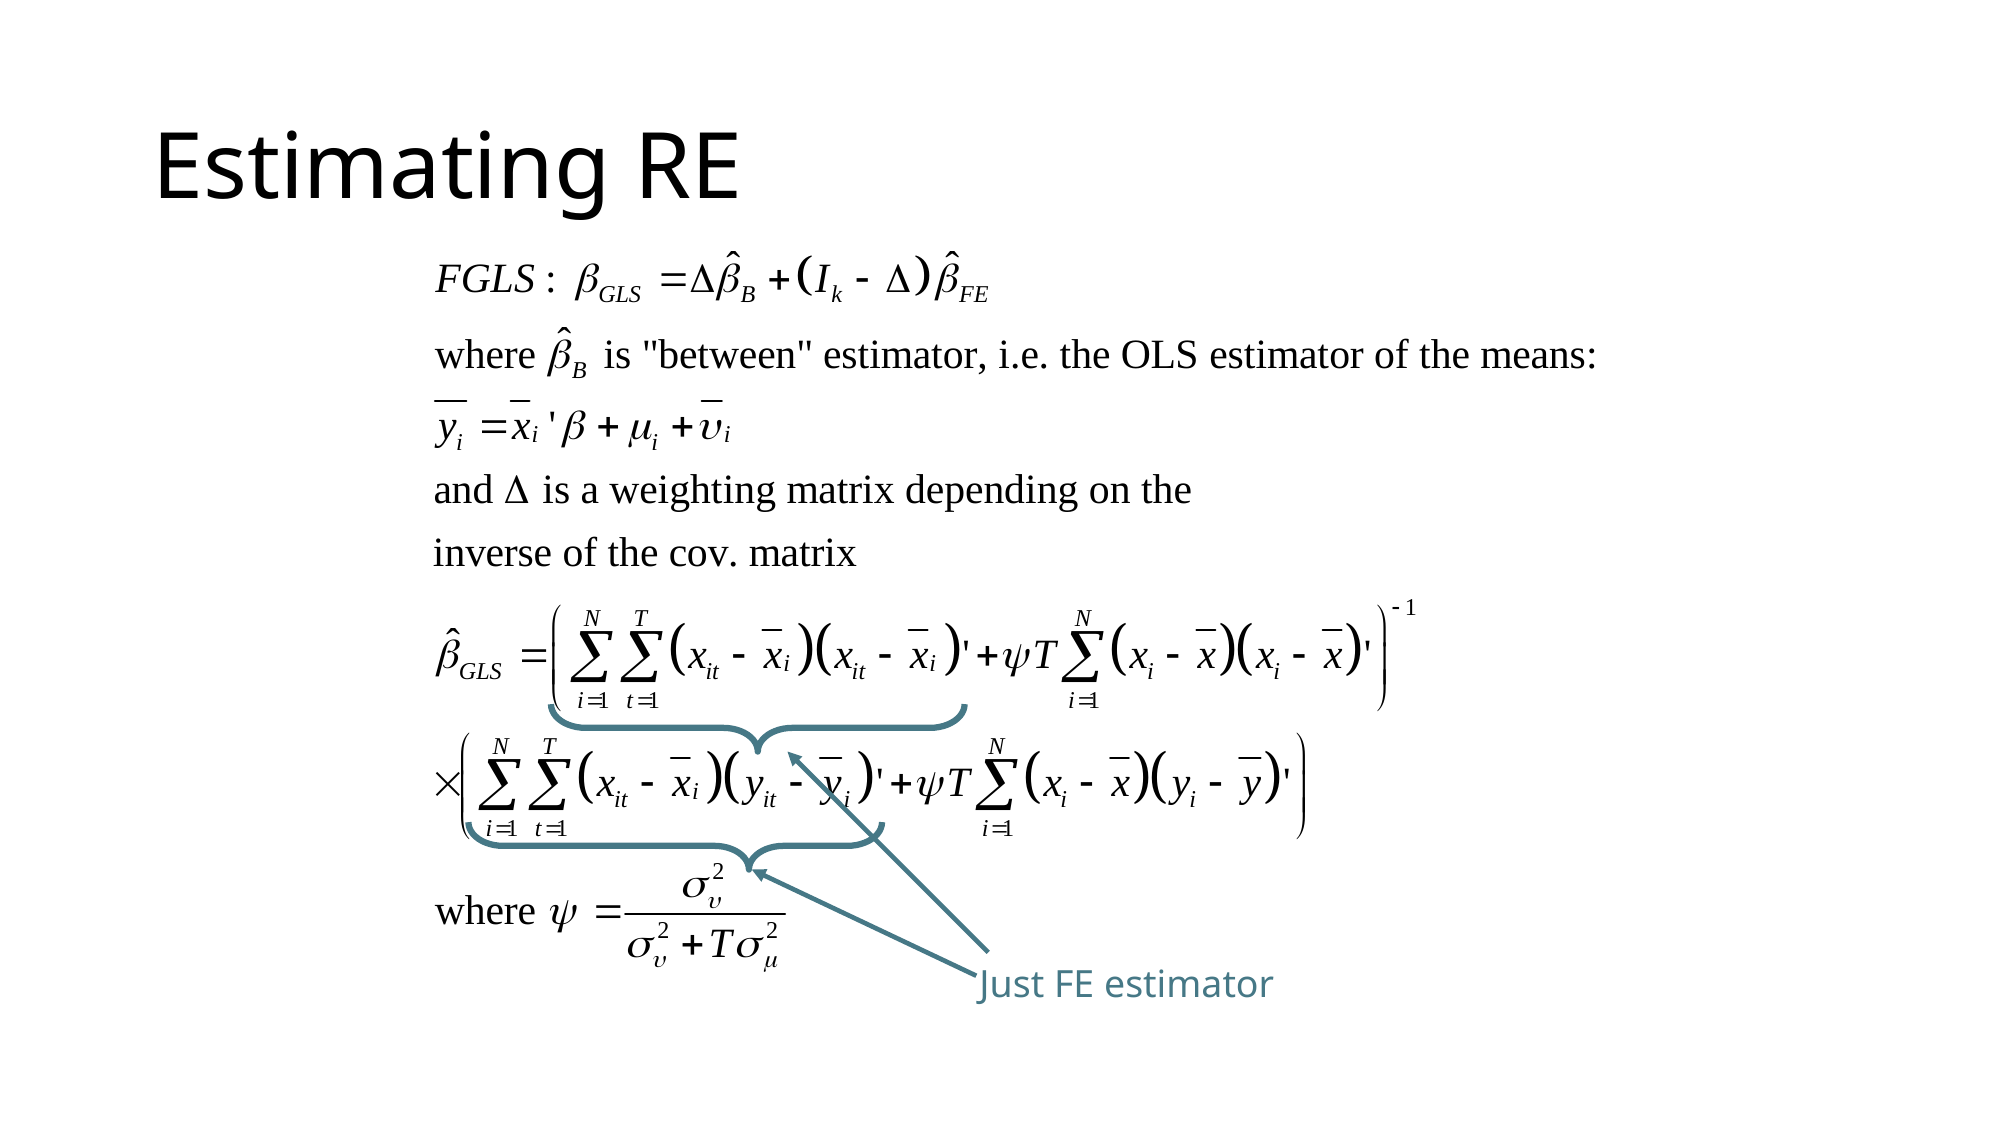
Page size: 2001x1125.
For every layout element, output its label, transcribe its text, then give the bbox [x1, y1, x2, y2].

text_box Just FE estimator [964, 981, 1532, 1012]
title Estimating RE [137, 59, 1863, 278]
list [427, 242, 1603, 981]
